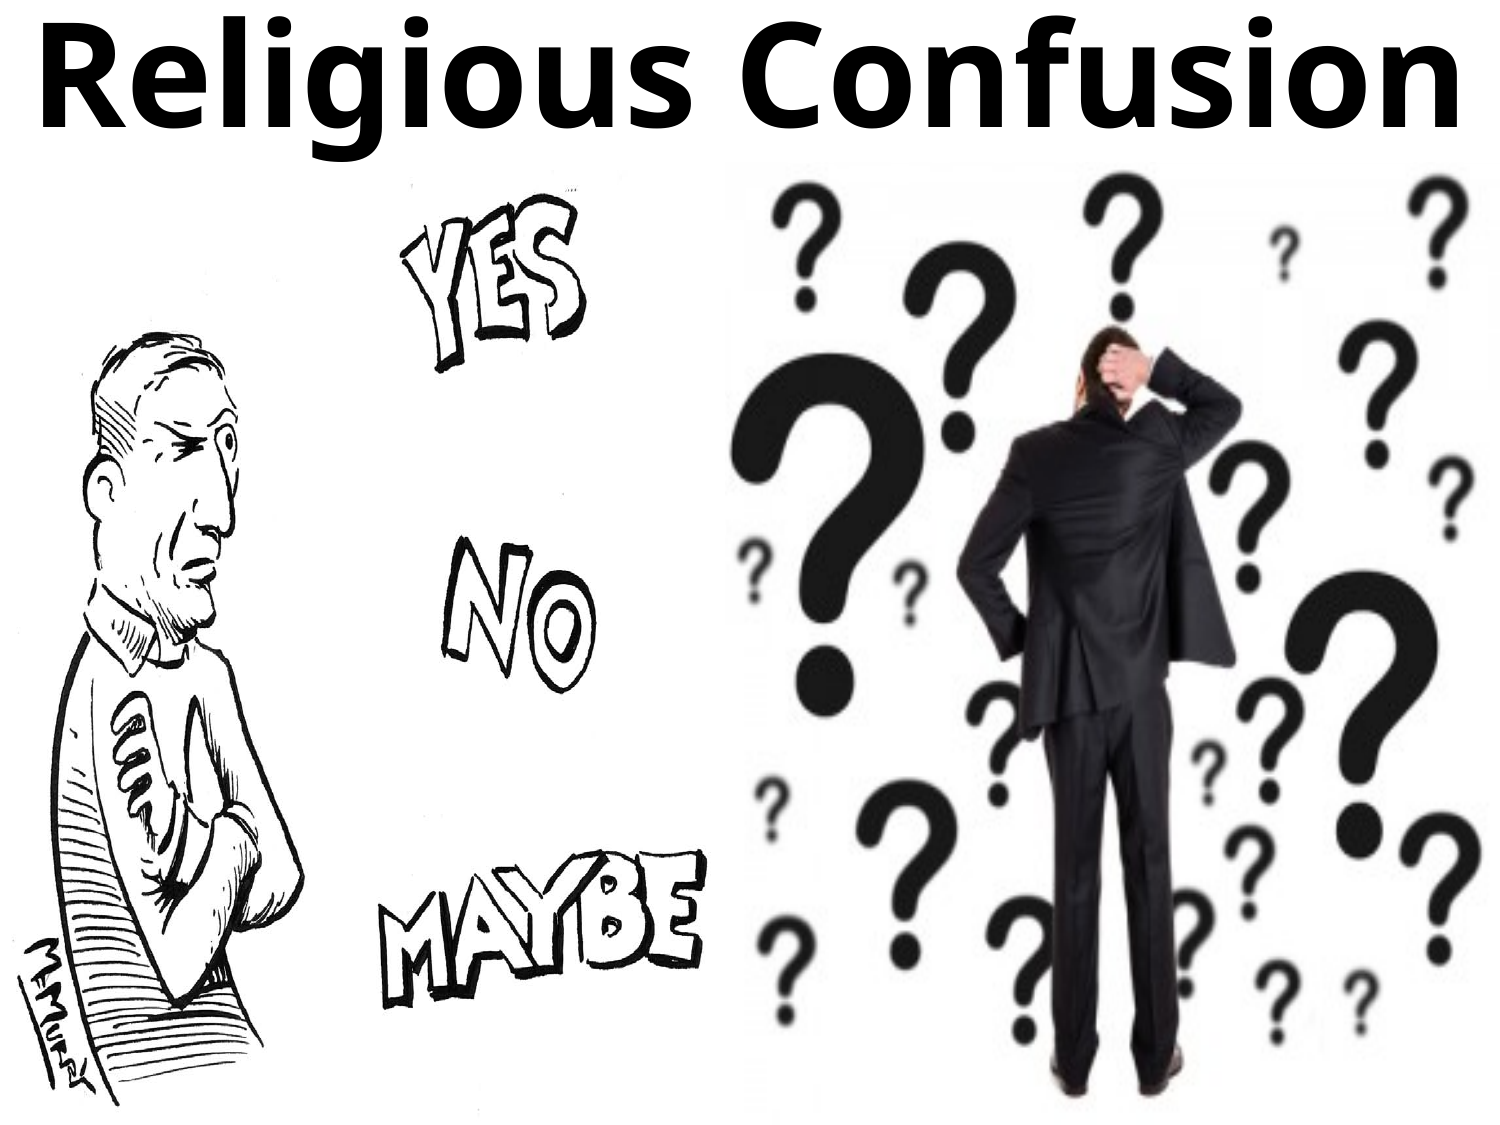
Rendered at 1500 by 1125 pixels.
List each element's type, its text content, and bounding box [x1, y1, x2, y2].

title Religious Confusion [0, 0, 1500, 138]
picture [0, 162, 1500, 1125]
